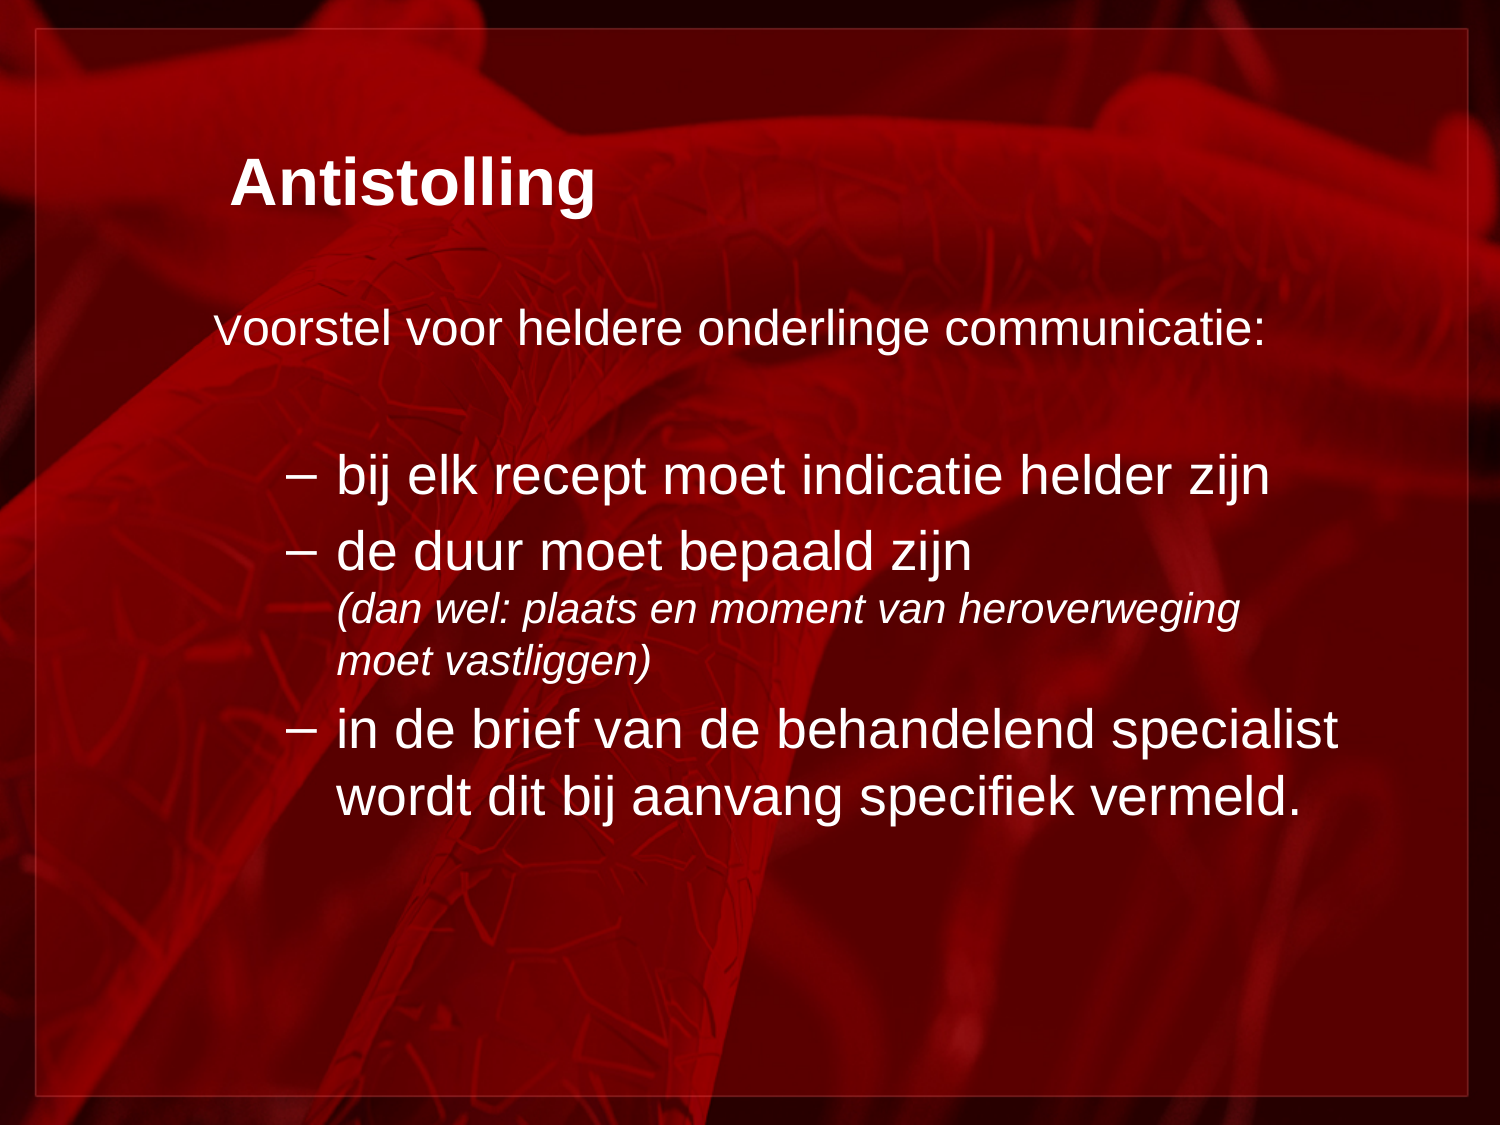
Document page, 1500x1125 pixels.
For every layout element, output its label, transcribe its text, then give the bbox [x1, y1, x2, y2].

title Antistolling [222, 137, 1333, 221]
picture [0, 0, 1500, 1125]
list Voorstel voor heldere onderlinge communicatie: bij elk recept moet indicatie helder zijn de duur moet bepaald zijn (dan wel: plaats en moment van heroverweging moet vastliggen) in de brief van de behandelend specialist wordt dit bij aanvang specifiek vermeld. [205, 235, 1349, 890]
